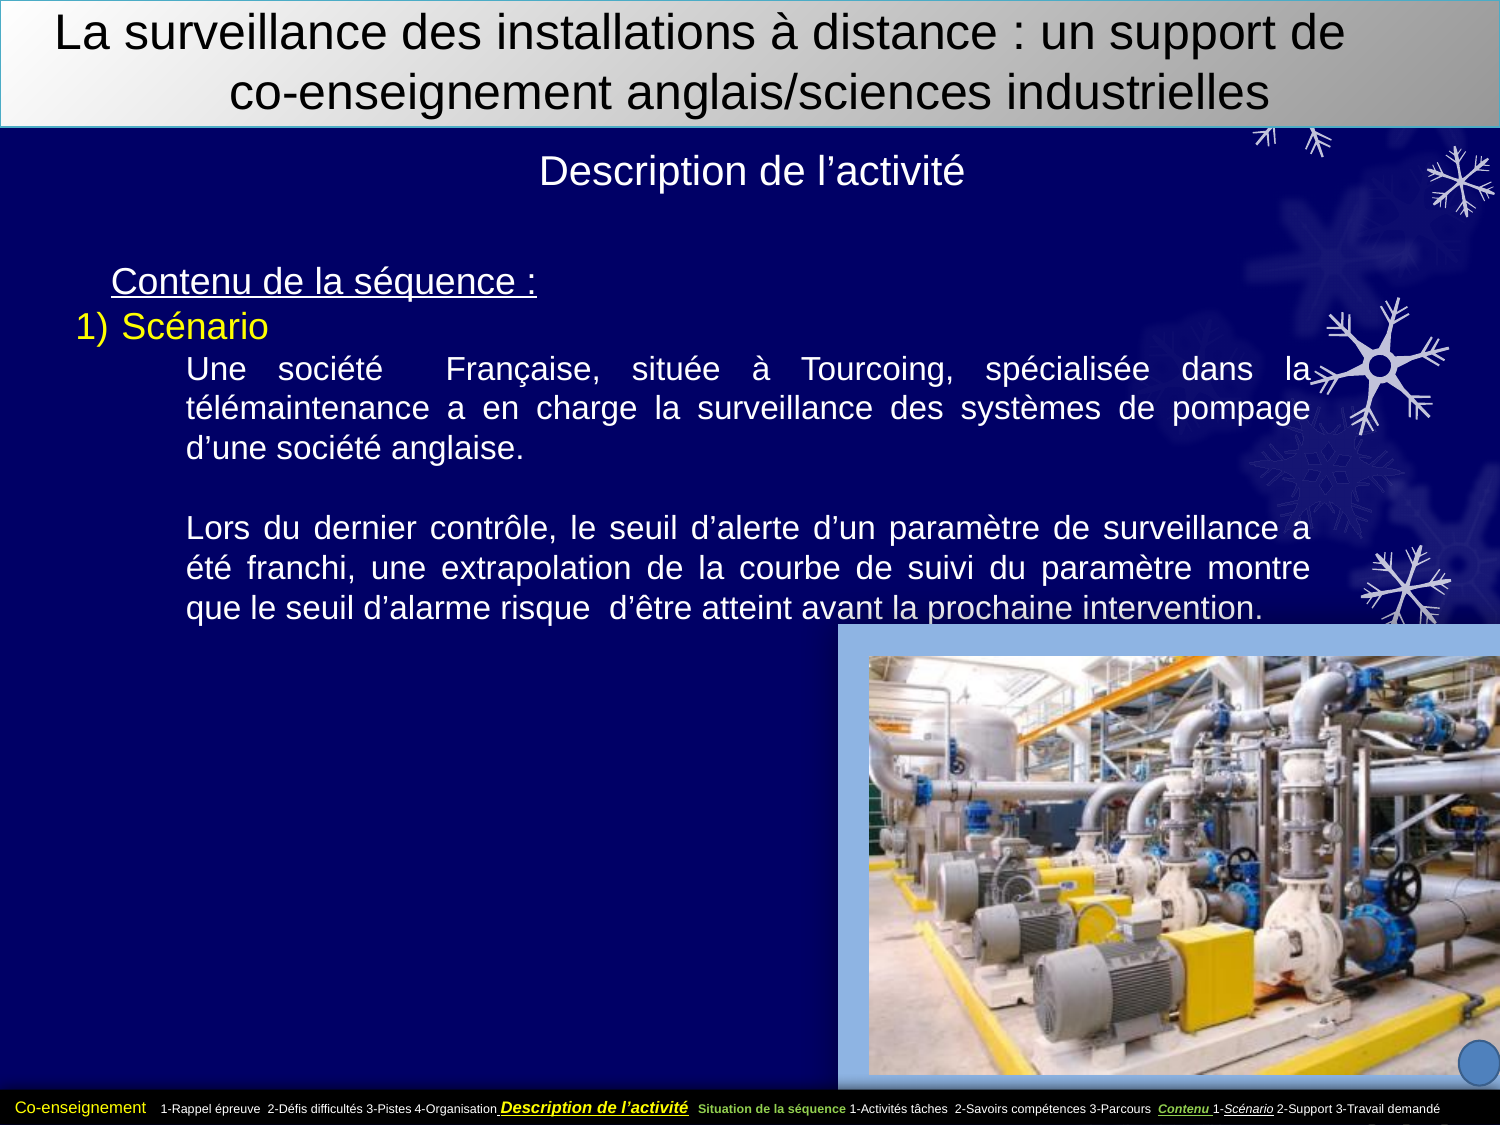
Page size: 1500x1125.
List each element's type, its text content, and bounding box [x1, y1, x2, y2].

title La surveillance des installations à distance : un support de co-enseignement anglais/sciences industrielles [0, 0, 1500, 128]
text_box Description de l’activité Contenu de la séquence : Scénario Une société Française, située à Tourcoing, spécialisée dans la télémaintenance a en charge la surveillance des systèmes de pompage d’une société anglaise. Lors du dernier contrôle, le seuil d’alerte d’un paramètre de surveillance a été franchi, une extrapolation de la courbe de suivi du paramètre montre que le seuil d’alarme risque d’être atteint avant la prochaine intervention. [21, 119, 1328, 724]
text_box Co-enseignement 1-Rappel épreuve 2-Défis difficultés 3-Pistes 4-Organisation Description de l’activité Situation de la séquence 1-Activités tâches 2-Savoirs compétences 3-Parcours Contenu 1-Scénario 2-Support 3-Travail demandé [0, 1089, 1500, 1125]
picture [869, 655, 1500, 1076]
